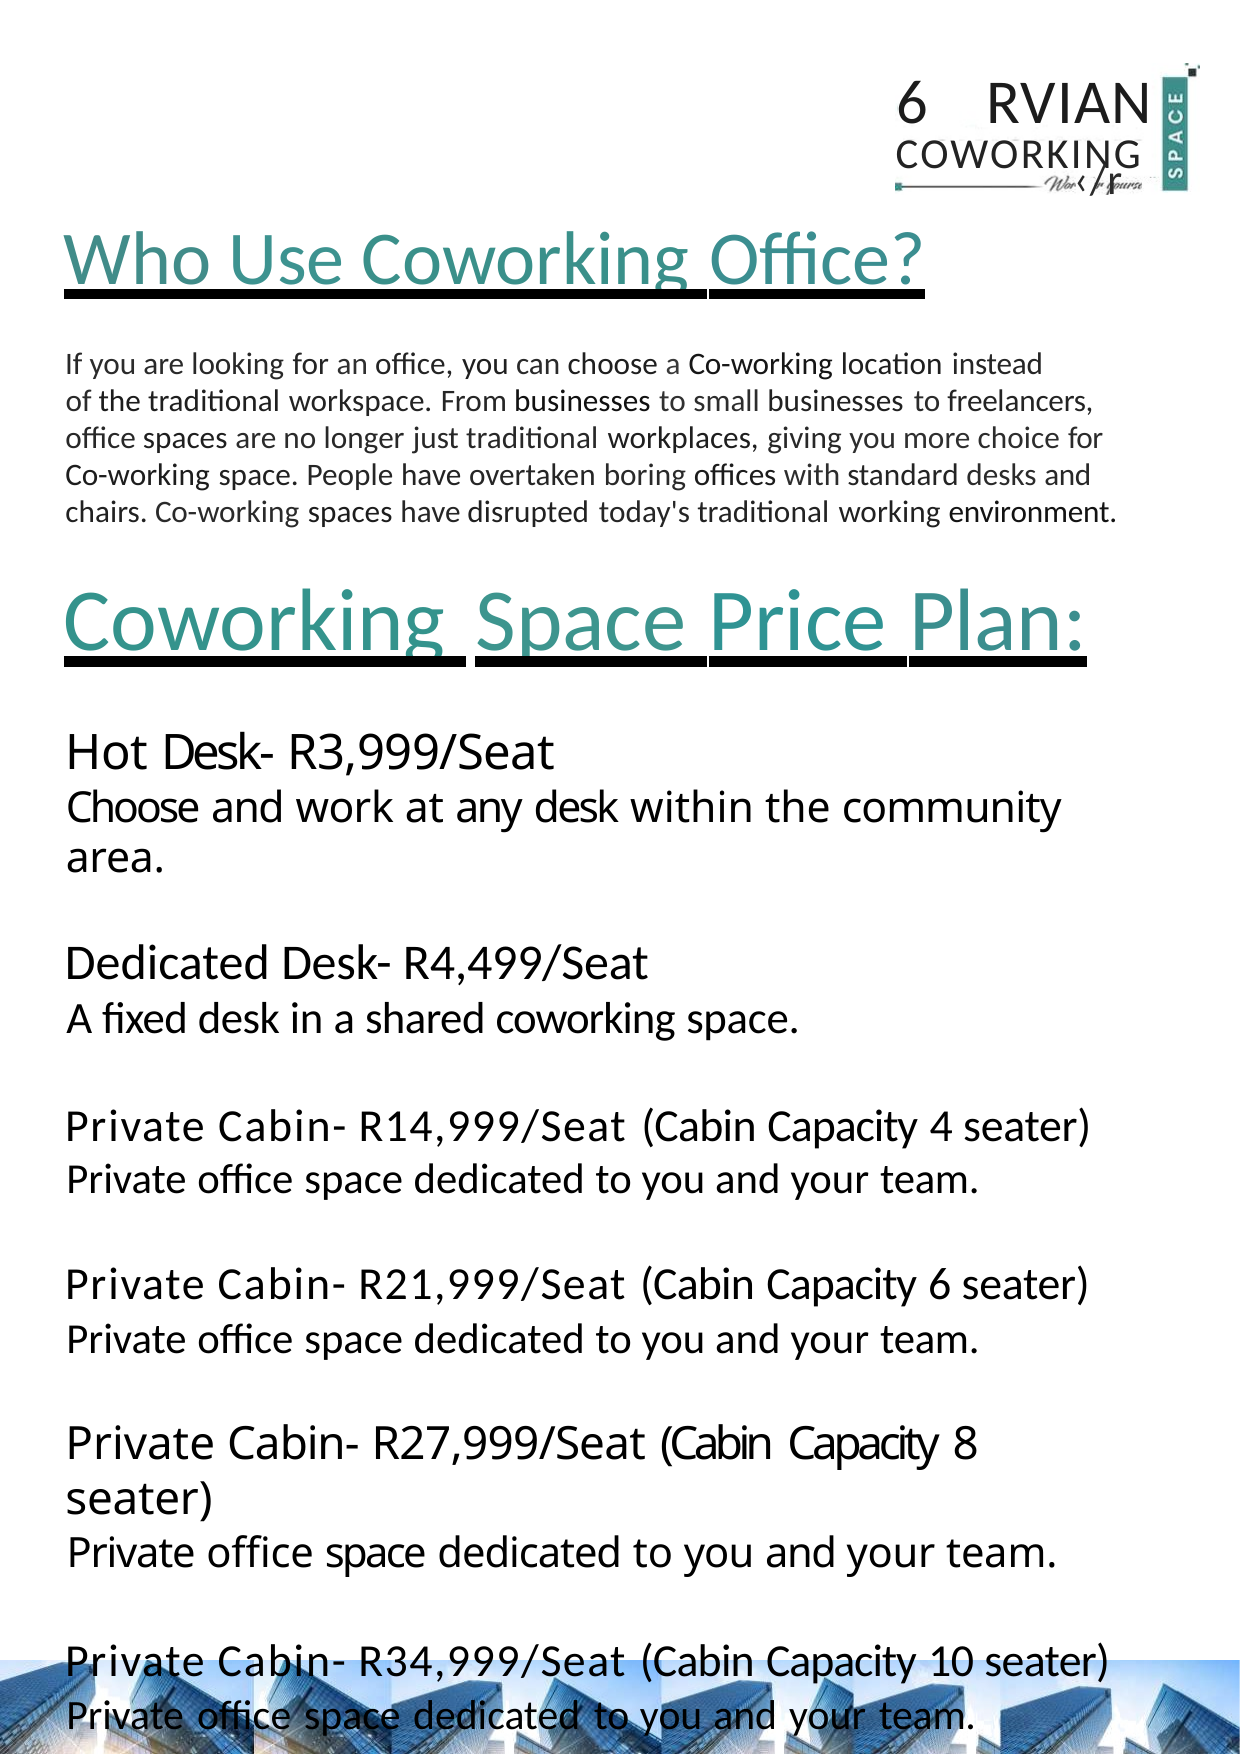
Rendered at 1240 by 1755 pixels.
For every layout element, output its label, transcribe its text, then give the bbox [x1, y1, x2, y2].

text_box Who Use Coworking Office? If you are looking for an office, you can choose a Co-working location instead of the traditional workspace. From businesses to small businesses to freelancers, office spaces are no longer just traditional workplaces, giving you more choice for Co-working space. People have overtaken boring offices with standard desks and chairs. Co-working spaces have disrupted today's traditional working environment. [61, 206, 1136, 530]
text_box Coworking Space Price Plan: Hot Desk- R3,999/Seat Choose and work at any desk within the community area. Dedicated Desk- R4,499/Seat A fixed desk in a shared coworking space. Private Cabin- R14,999/Seat (Cabin Capacity 4 seater) Private office space dedicated to you and your team. Private Cabin- R21,999/Seat (Cabin Capacity 6 seater) Private office space dedicated to you and your team. Private Cabin- R27,999/Seat (Cabin Capacity 8 seater) Private office space dedicated to you and your team. Private Cabin- R34,999/Seat (Cabin Capacity 10 seater) Private office space dedicated to you and your team. [61, 559, 1112, 1659]
picture [0, 1660, 1240, 1754]
picture [895, 63, 1200, 195]
